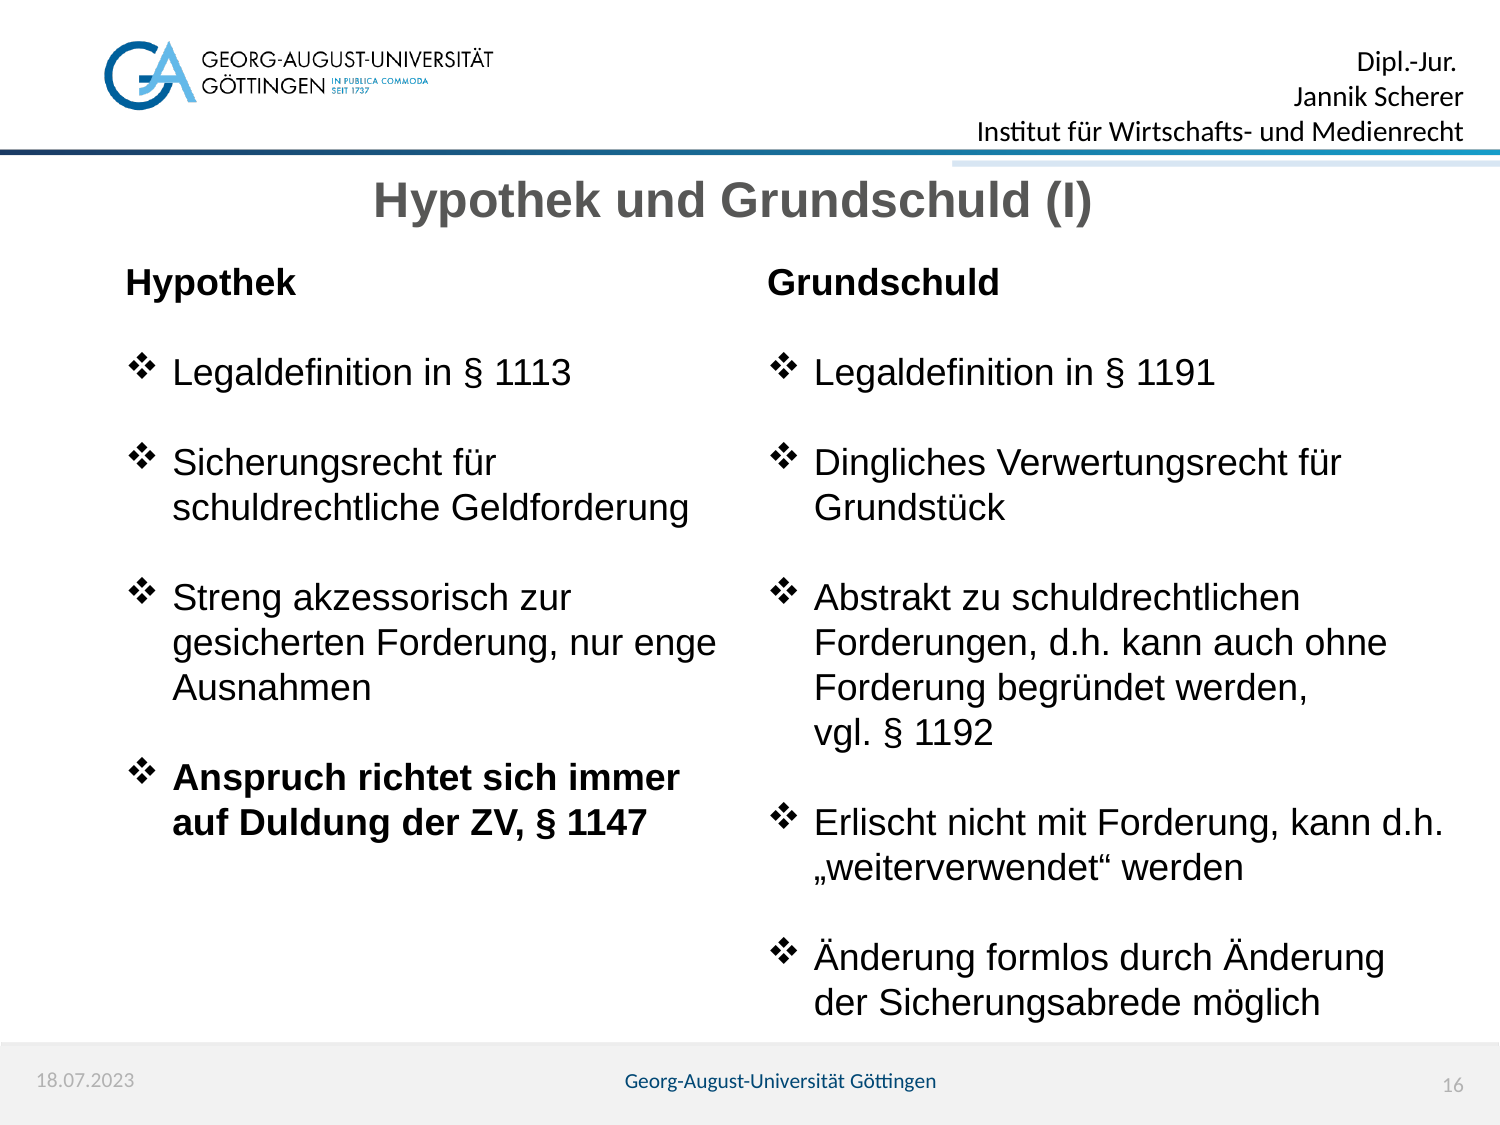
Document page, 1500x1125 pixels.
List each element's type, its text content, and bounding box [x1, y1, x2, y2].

text_box Hypothek Legaldefinition in § 1113 Sicherungsrecht für schuldrechtliche Geldforderung Streng akzessorisch zur gesicherten Forderung, nur enge Ausnahmen Anspruch richtet sich immer auf Duldung der ZV, § 1147 [110, 250, 750, 851]
picture [0, 2, 1500, 1045]
slide_number 16 [1365, 1070, 1465, 1099]
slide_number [35, 1066, 205, 1099]
list Hypothek und Grundschuld (I) [108, 167, 1359, 334]
footer Georg-August-Universität Göttingen [284, 1066, 1278, 1099]
text_box Grundschuld Legaldefinition in § 1191 Dingliches Verwertungsrecht für Grundstück Abstrakt zu schuldrechtlichen Forderungen, d.h. kann auch ohne Forderung begründet werden, vgl. § 1192 Erlischt nicht mit Forderung, kann d.h. „weiterverwendet“ werden Änderung formlos durch Änderung der Sicherungsabrede möglich [752, 250, 1464, 1031]
